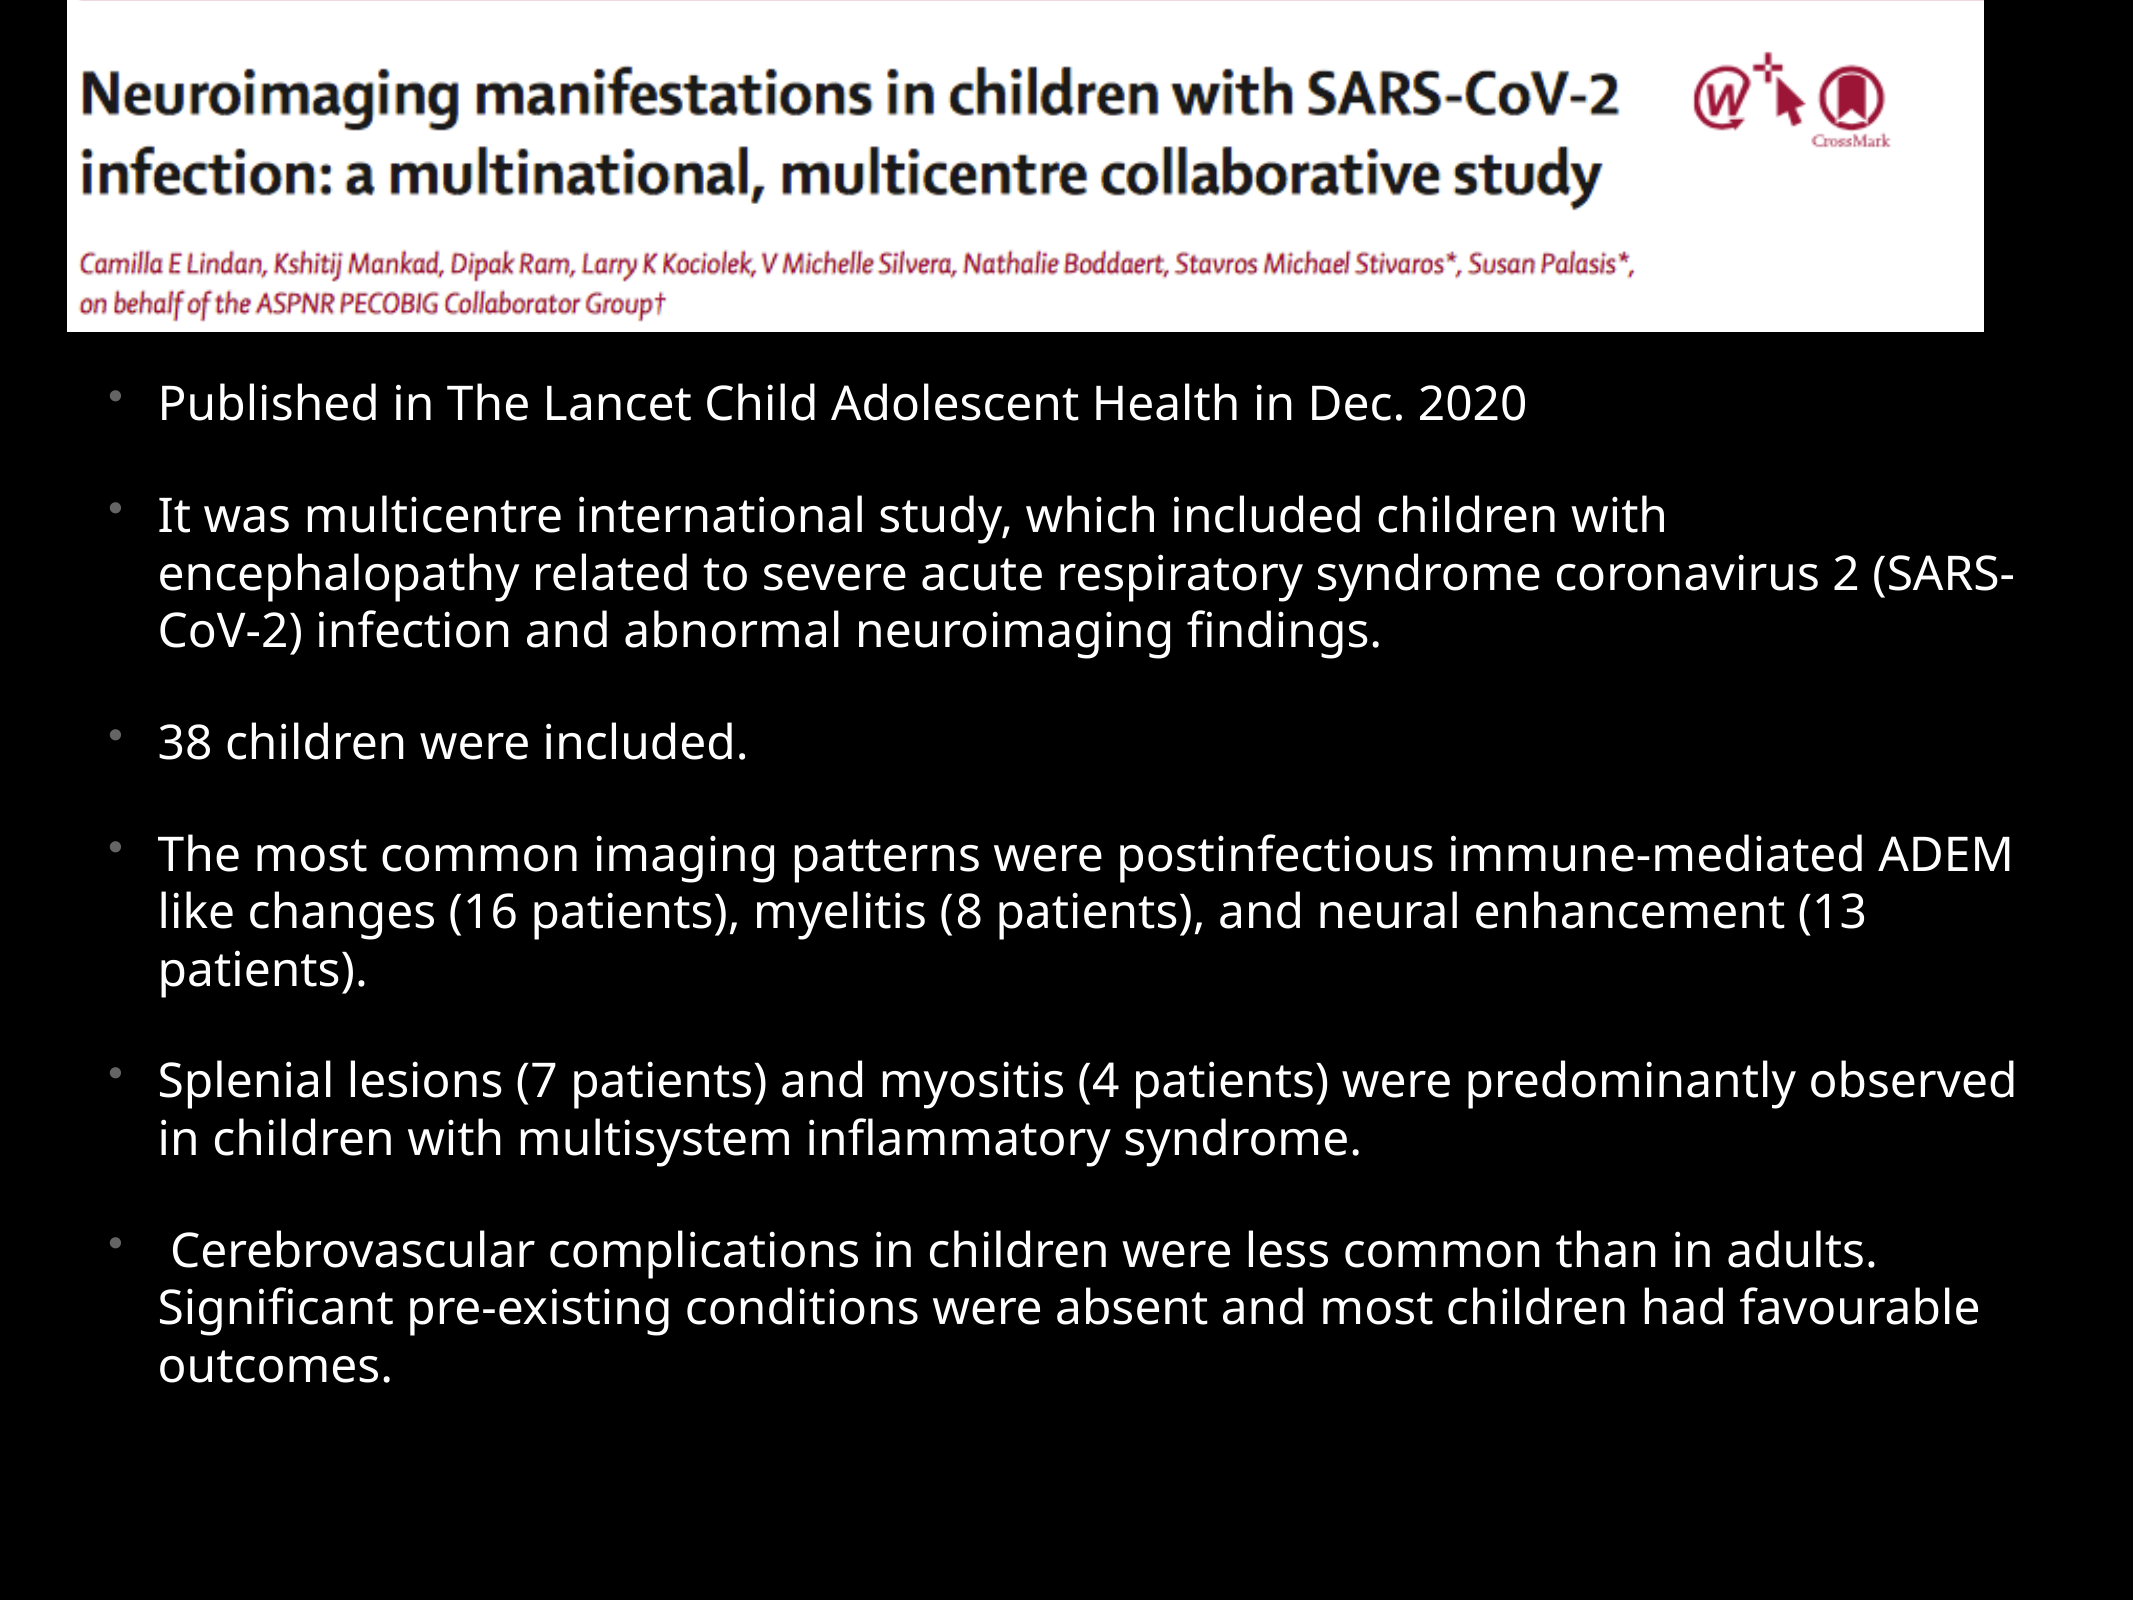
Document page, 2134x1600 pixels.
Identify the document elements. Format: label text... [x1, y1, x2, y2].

list Published in The Lancet Child Adolescent Health in Dec. 2020 It was multicentre international study, which included children with encephalopathy related to severe acute respiratory syndrome coronavirus 2 (SARS-CoV-2) infection and abnormal neuroimaging findings. 38 children were included. The most common imaging patterns were postinfectious immune-mediated ADEM like changes (16 patients), myelitis (8 patients), and neural enhancement (13 patients). Splenial lesions (7 patients) and myositis (4 patients) were predominantly observed in children with multisystem inflammatory syndrome. Cerebrovascular complications in children were less common than in adults. Significant pre-existing conditions were absent and most children had favourable outcomes. [107, 330, 2026, 1434]
picture [66, 0, 1985, 332]
